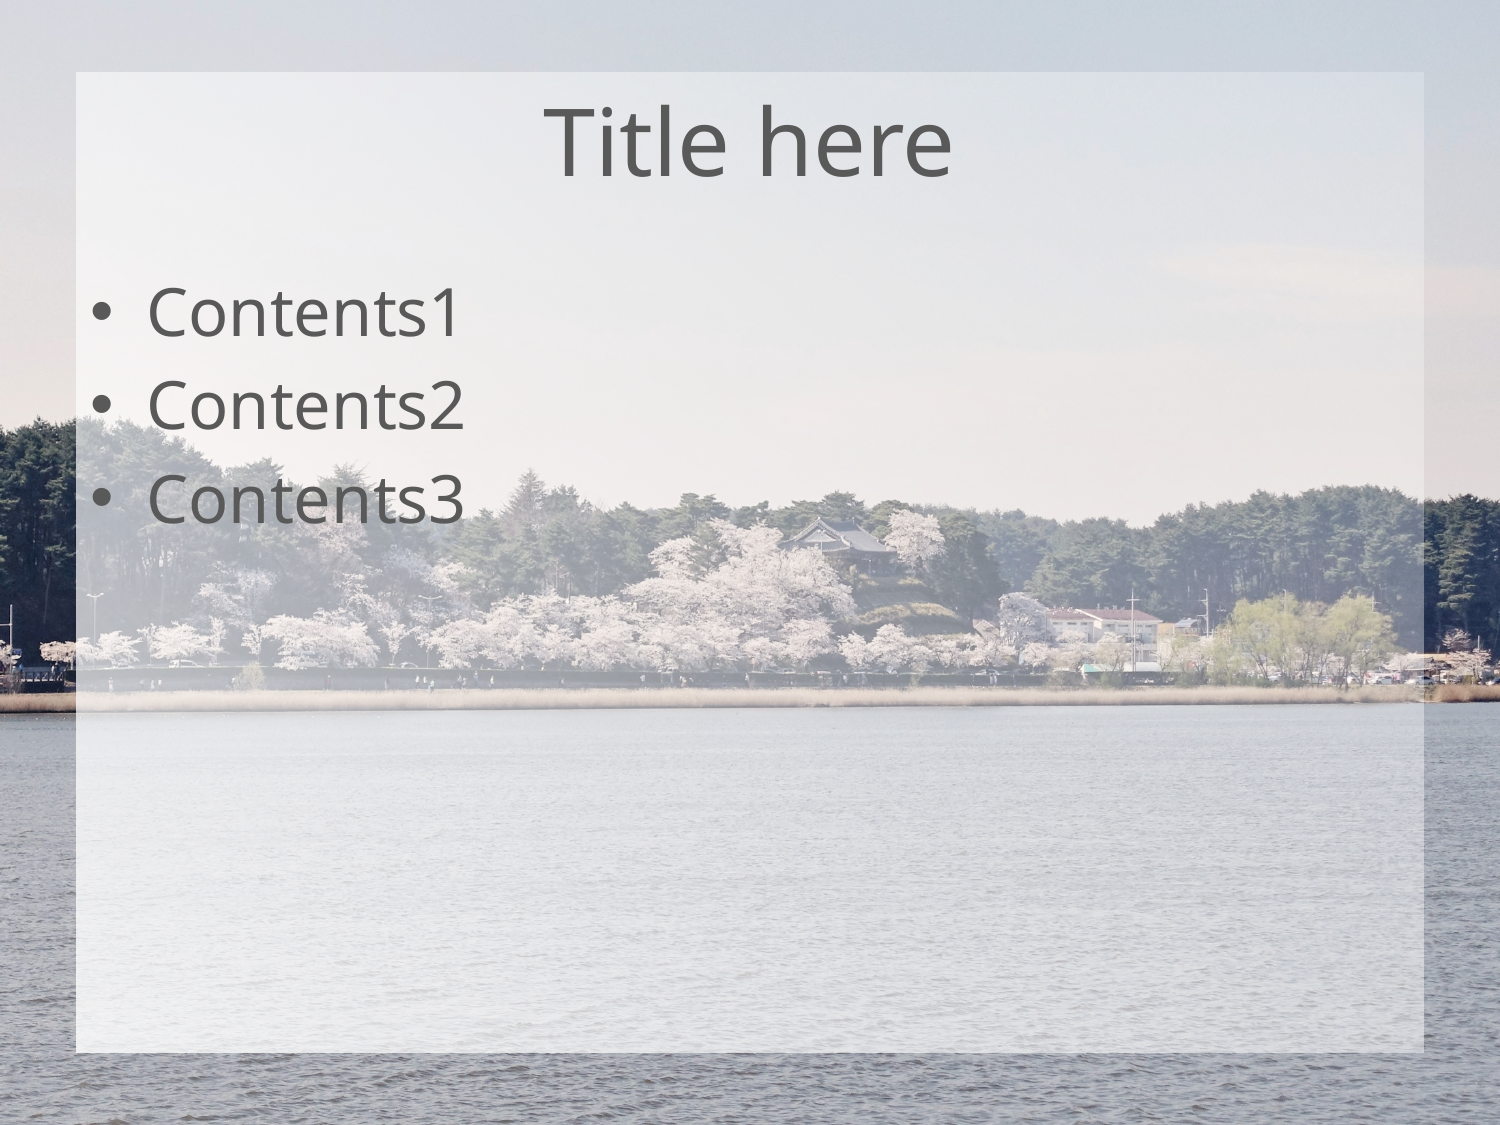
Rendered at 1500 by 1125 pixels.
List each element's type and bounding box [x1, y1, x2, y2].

text_box [0, 0, 1500, 1125]
